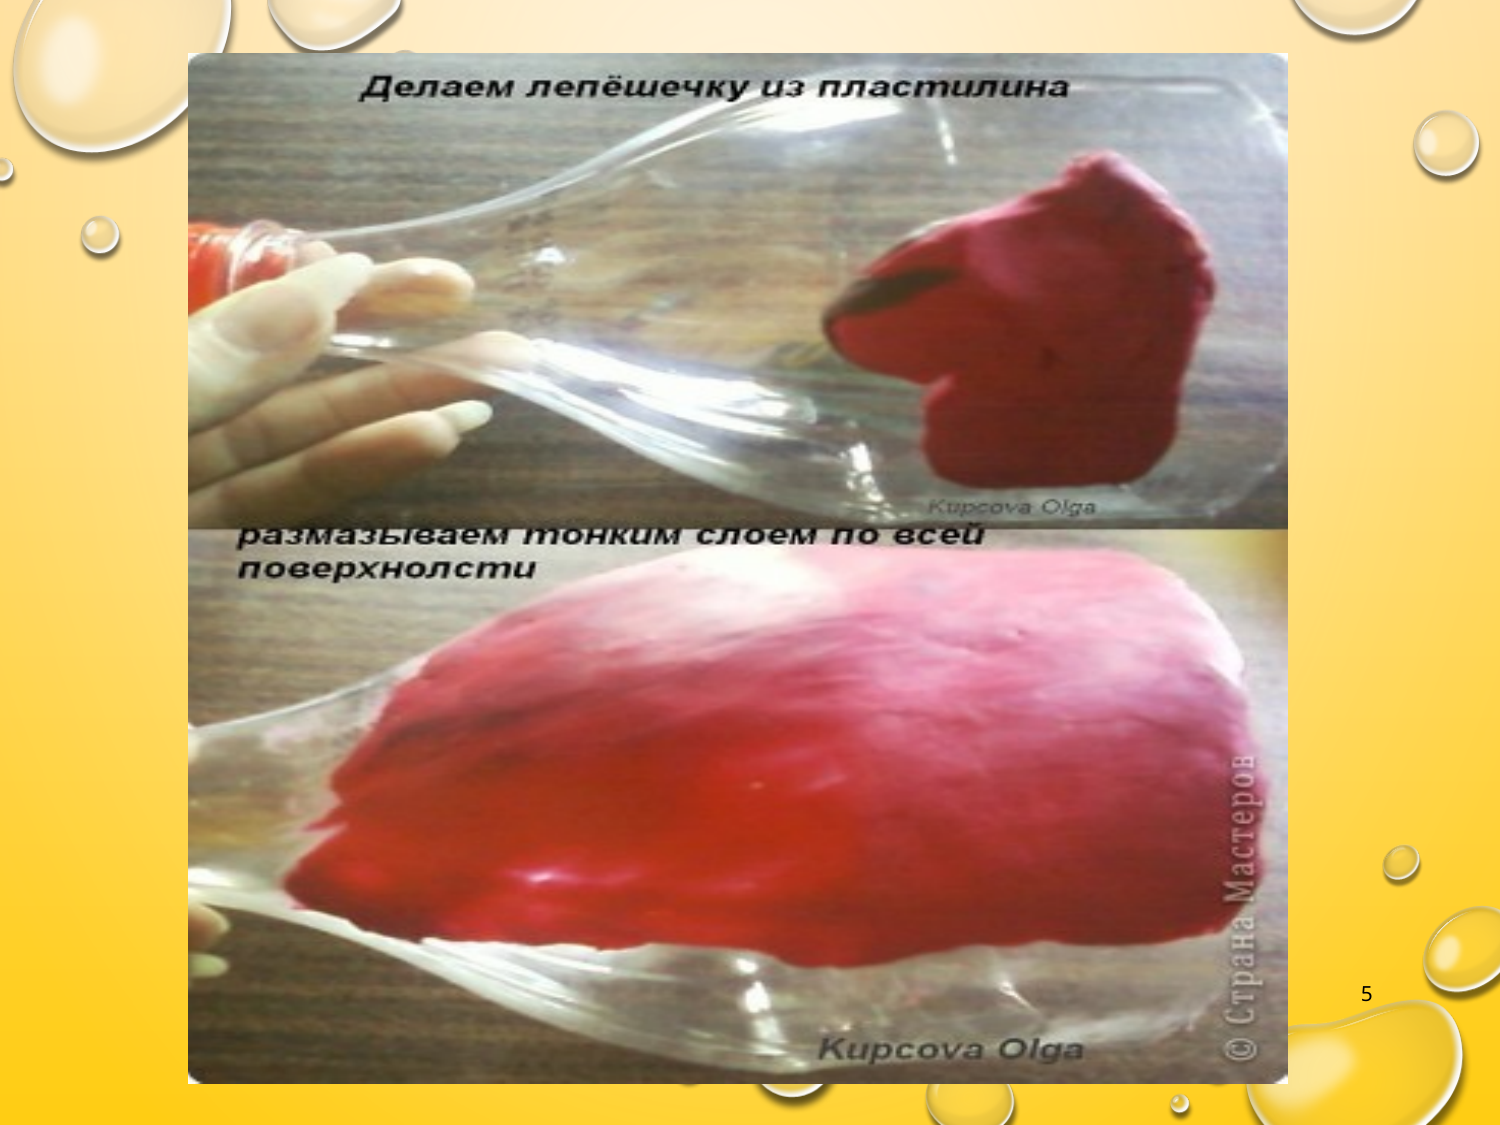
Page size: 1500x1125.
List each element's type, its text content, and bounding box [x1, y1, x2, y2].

slide_number 5 [1293, 965, 1388, 1025]
picture [0, 0, 1500, 1125]
